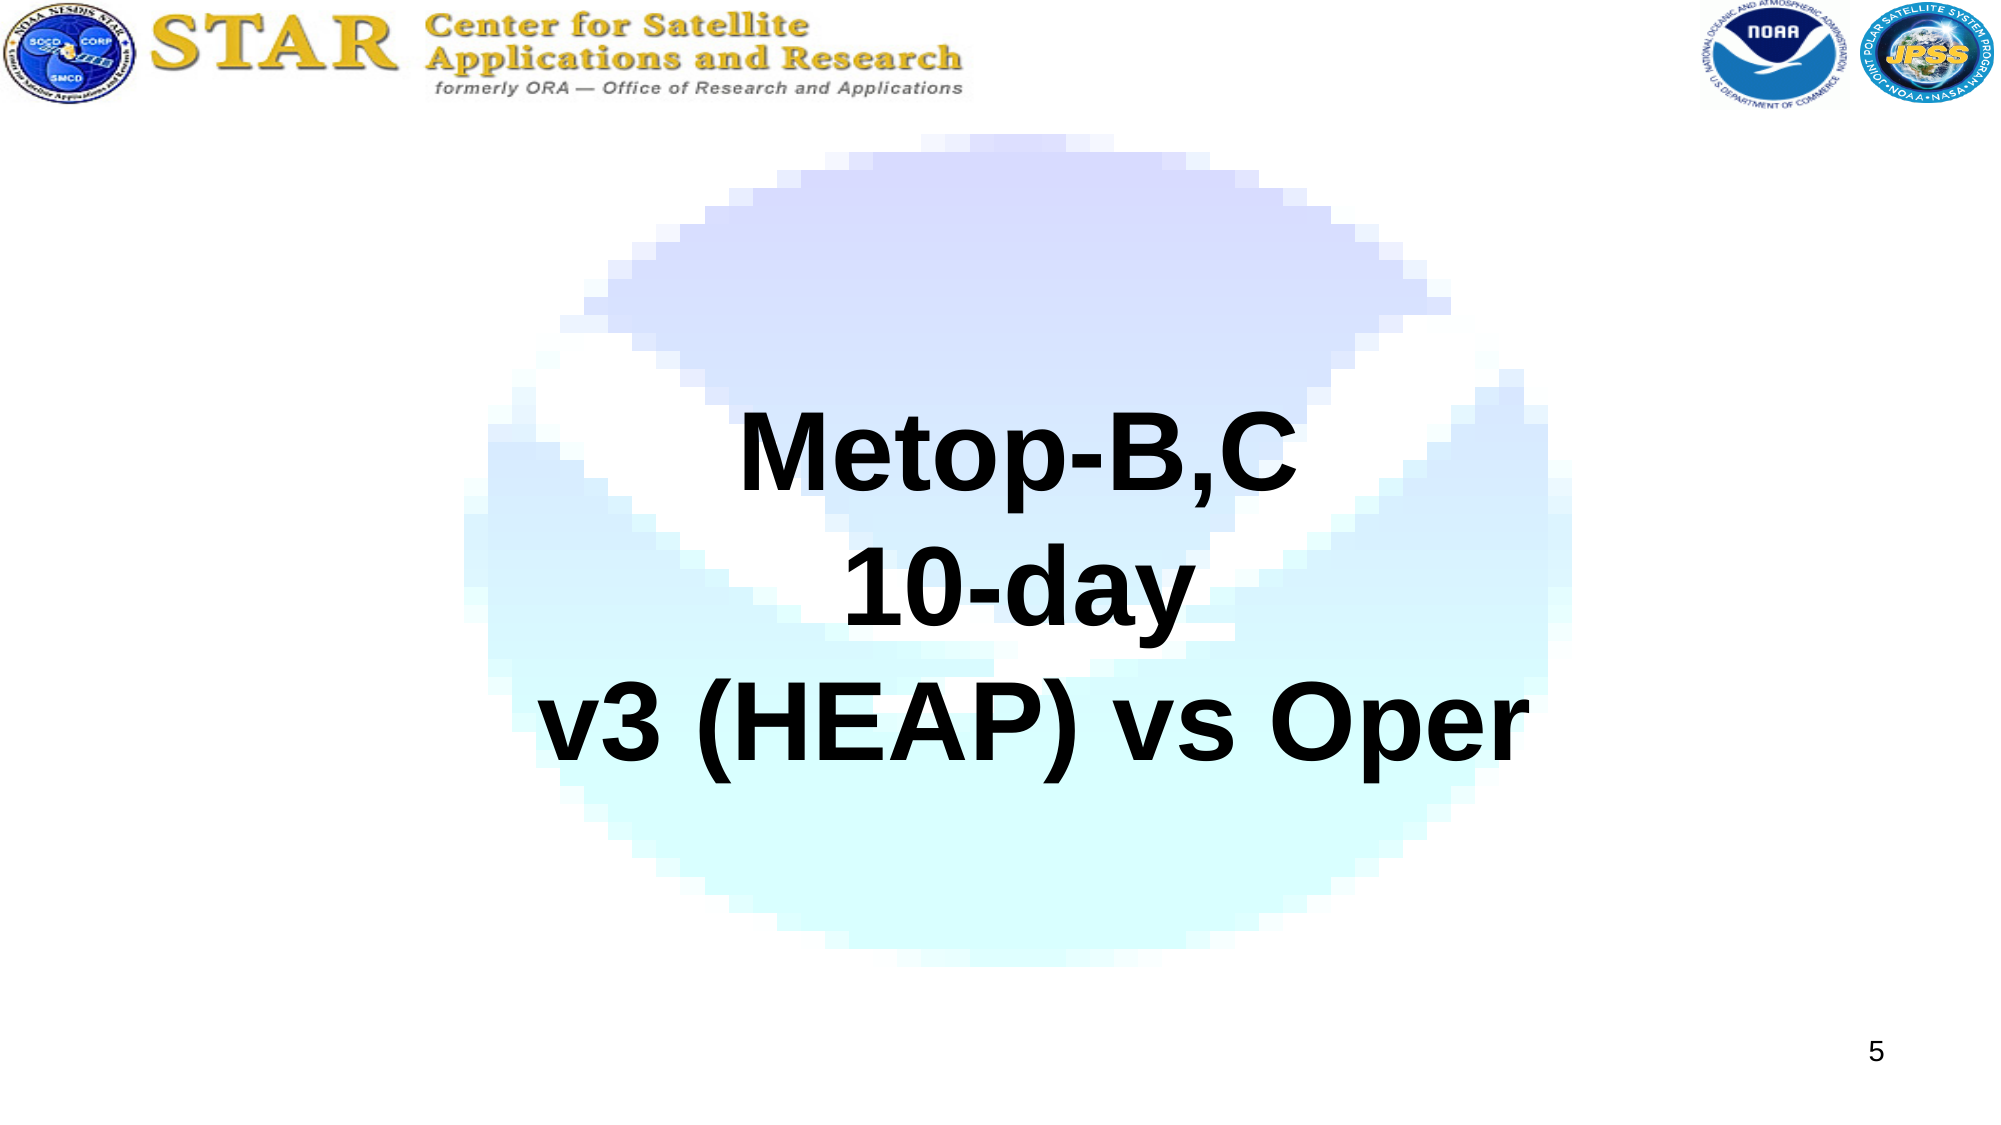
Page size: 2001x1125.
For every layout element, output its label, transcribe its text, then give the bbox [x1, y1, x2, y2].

picture [0, 0, 1084, 107]
text_box Metop-B,C 10-day v3 (HEAP) vs Oper [523, 370, 1547, 791]
picture [1860, 2, 1994, 103]
slide_number 5 [1433, 1024, 1901, 1103]
picture [1700, 0, 1850, 110]
